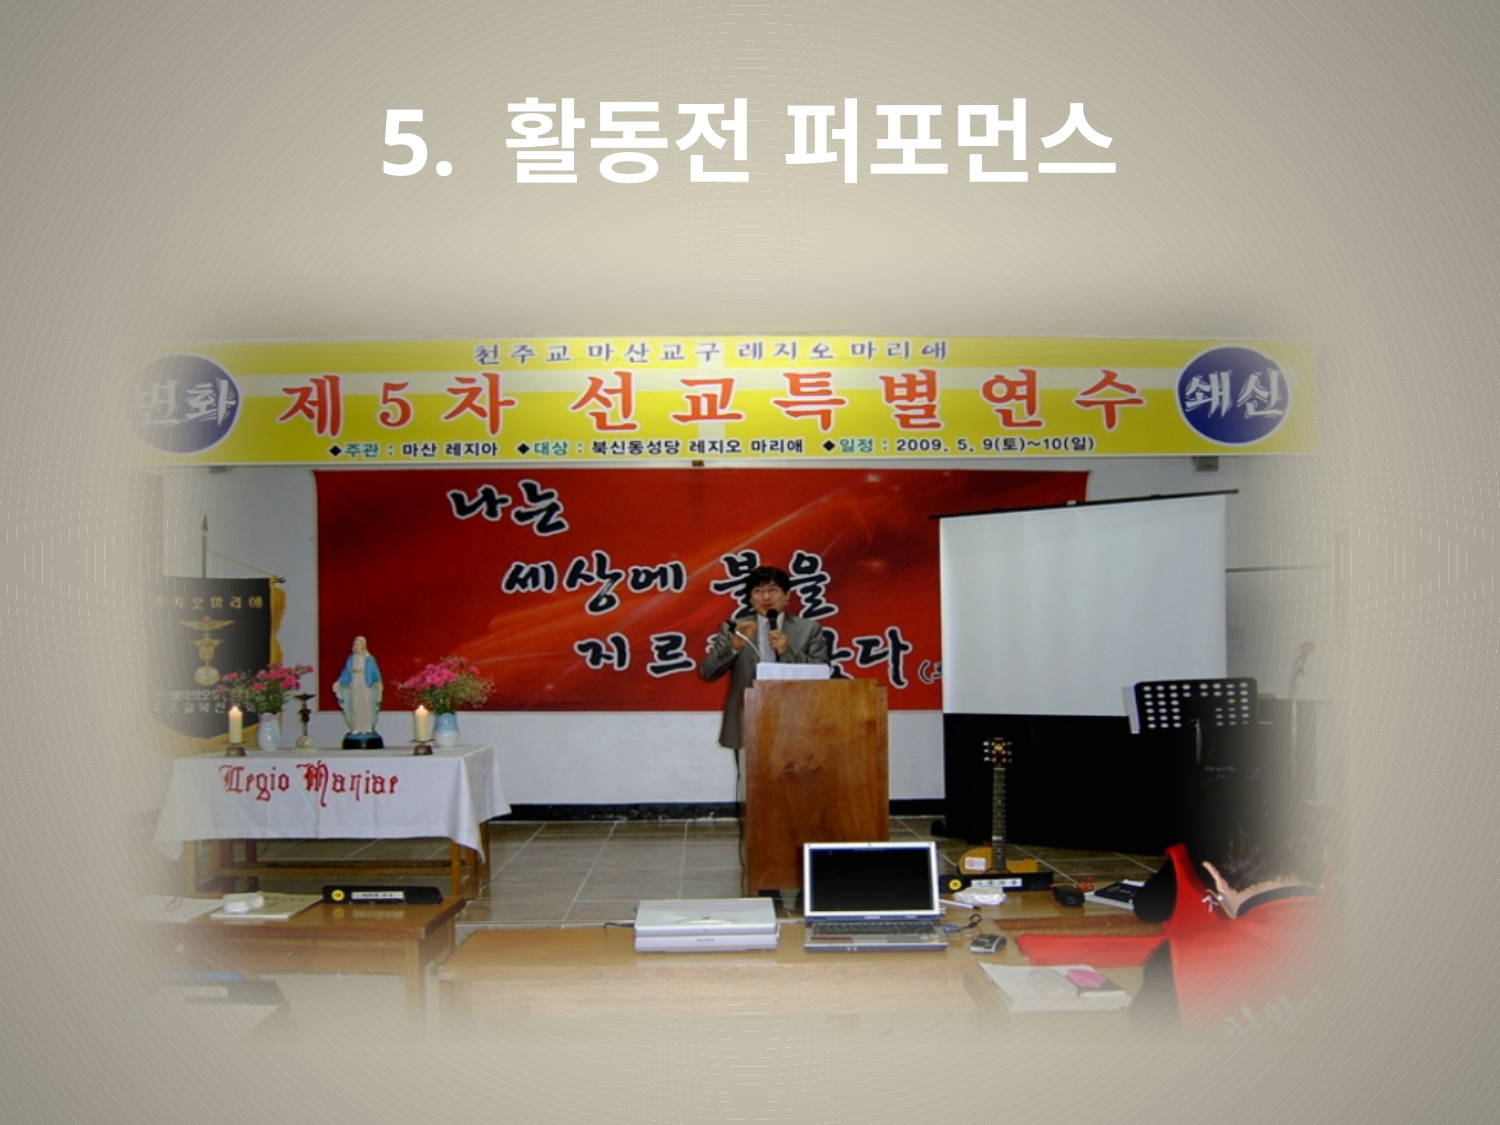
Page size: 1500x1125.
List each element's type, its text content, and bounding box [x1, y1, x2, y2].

title 5. 활동전 퍼포먼스 [75, 45, 1425, 233]
picture [105, 234, 1372, 1062]
